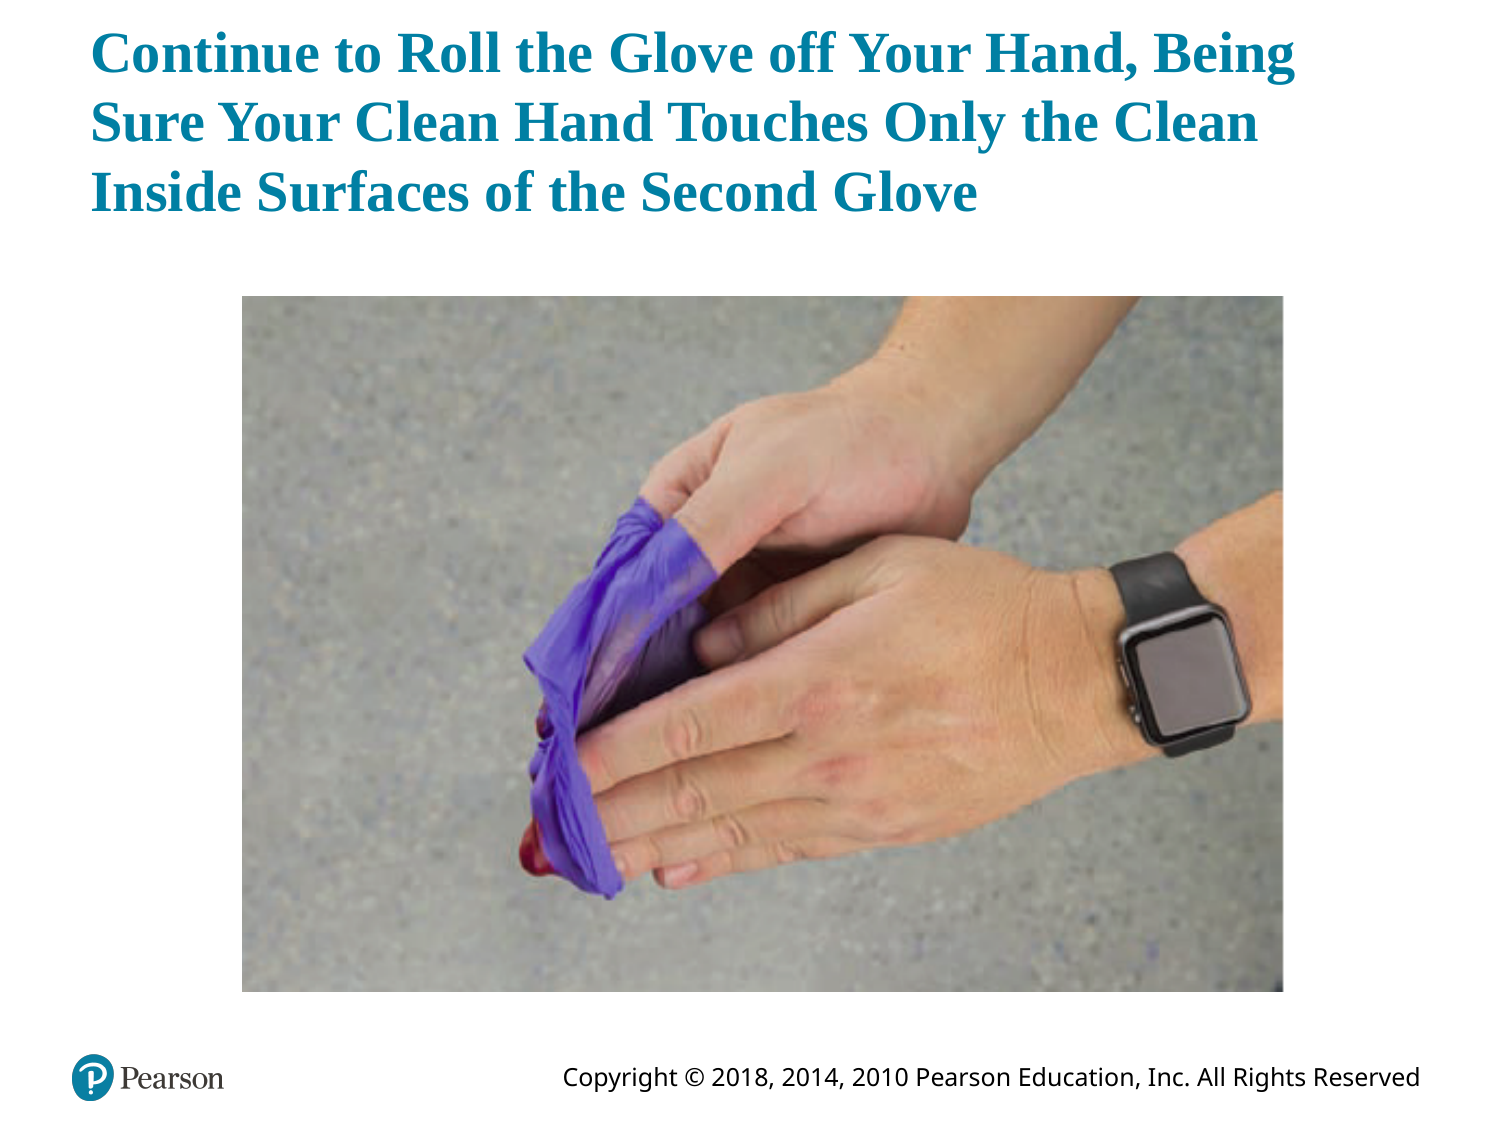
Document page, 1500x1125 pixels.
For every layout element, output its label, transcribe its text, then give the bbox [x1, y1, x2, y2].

title Continue to Roll the Glove off Your Hand, Being Sure Your Clean Hand Touches Only the Clean Inside Surfaces of the Second Glove [75, 33, 1425, 239]
picture [98, 1054, 224, 1101]
picture [241, 295, 1286, 992]
picture [80, 1063, 106, 1088]
picture [72, 1087, 83, 1101]
picture [72, 1054, 88, 1070]
